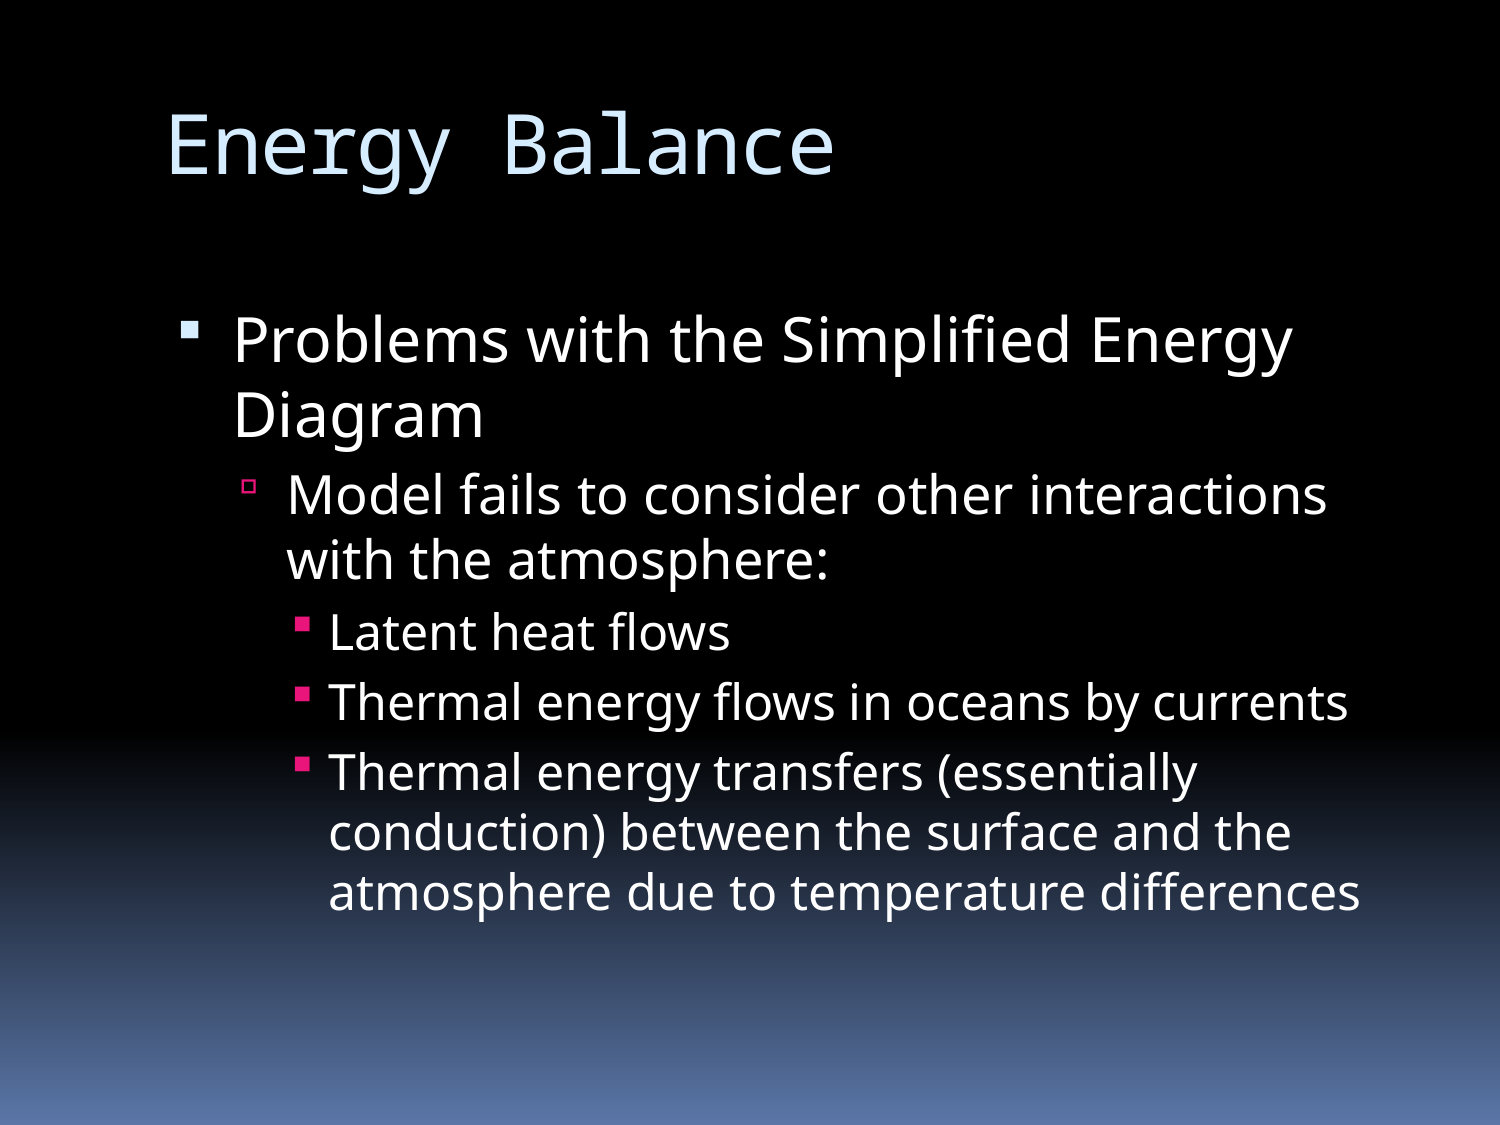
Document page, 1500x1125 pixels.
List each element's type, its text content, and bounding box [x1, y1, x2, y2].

title Energy Balance [150, 83, 1425, 234]
list Problems with the Simplified Energy Diagram Model fails to consider other interactions with the atmosphere: Latent heat flows Thermal energy flows in oceans by currents Thermal energy transfers (essentially conduction) between the surface and the atmosphere due to temperature differences [150, 292, 1425, 1043]
